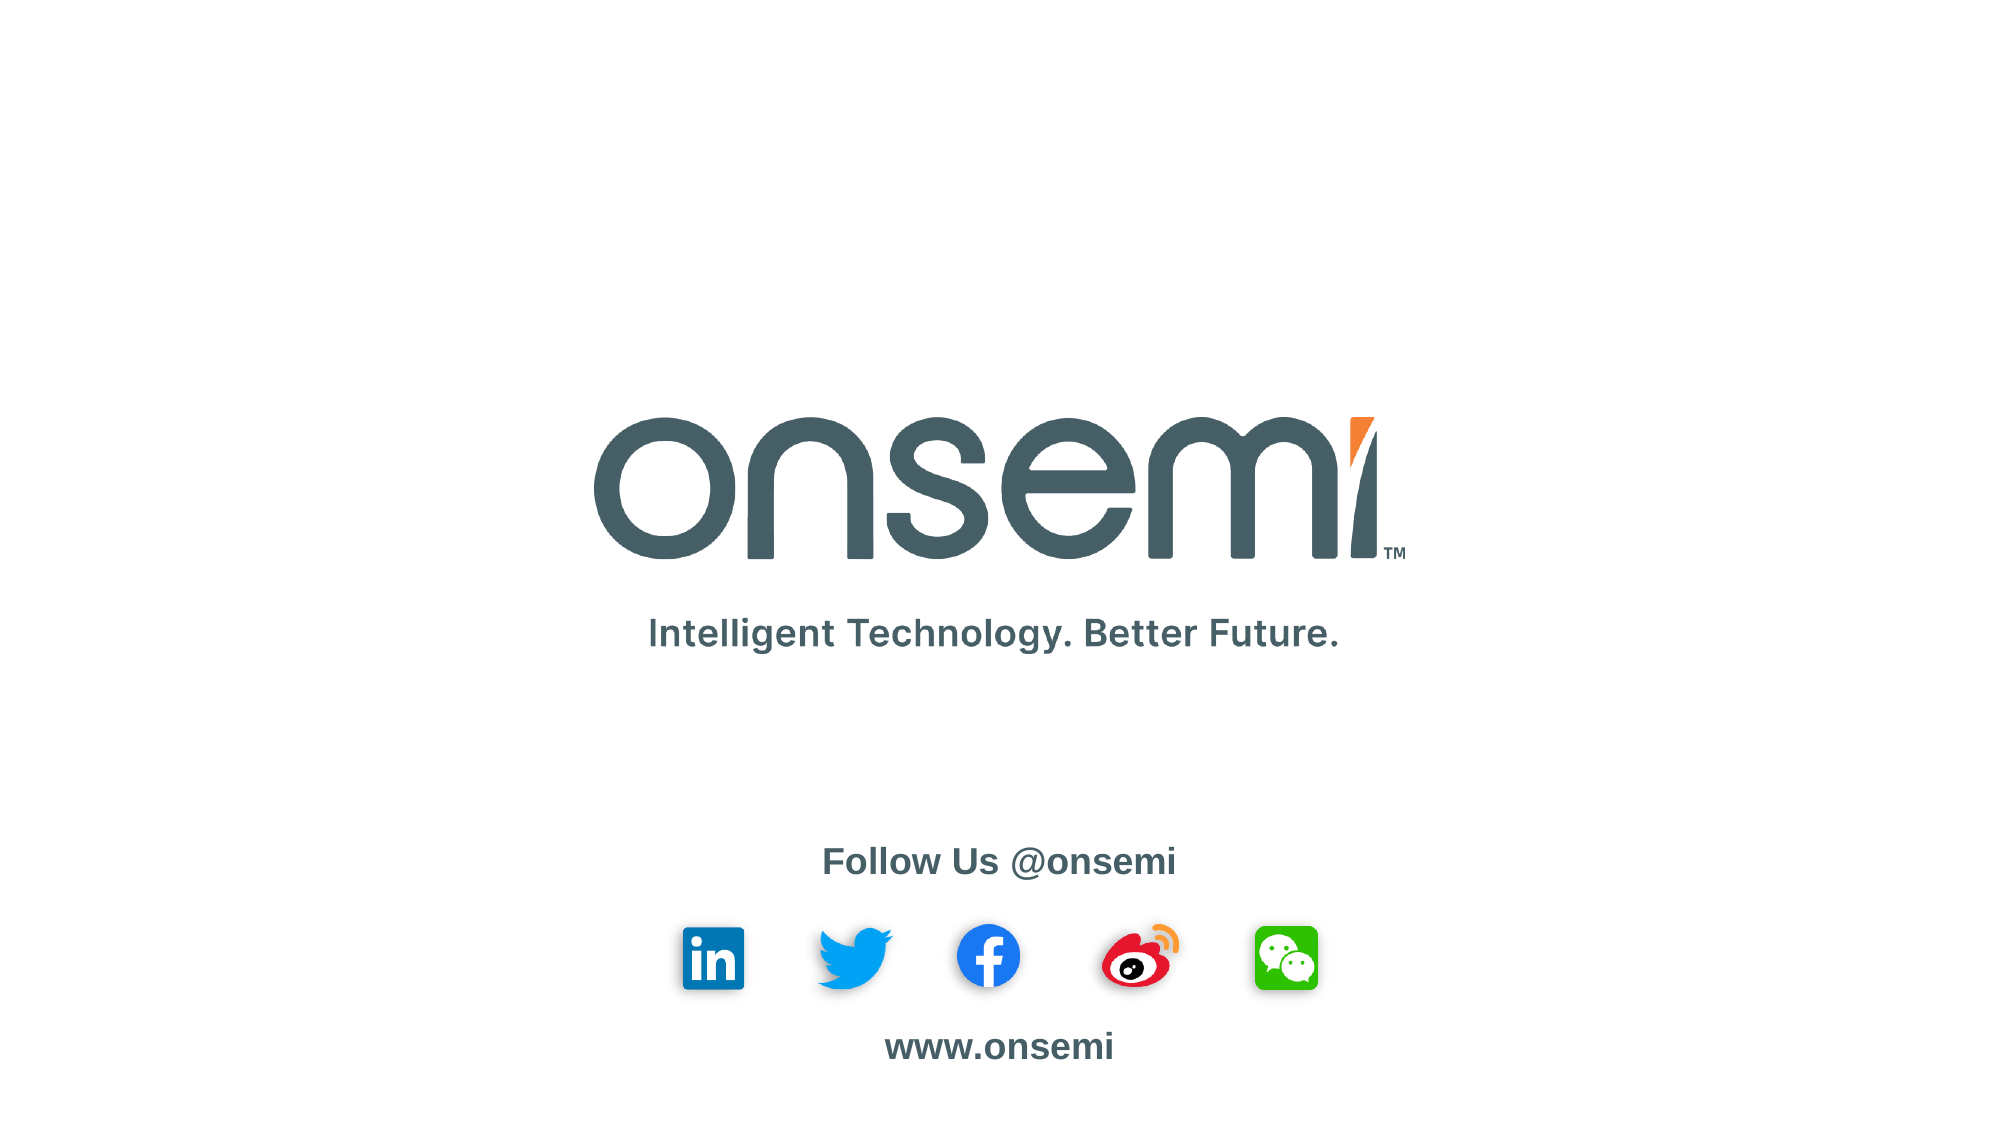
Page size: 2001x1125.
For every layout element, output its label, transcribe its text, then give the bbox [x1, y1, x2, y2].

picture [594, 417, 1406, 655]
text_box Follow Us @onsemi [820, 834, 1180, 882]
text_box www.onsemi [882, 1020, 1117, 1068]
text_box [665, 914, 757, 1006]
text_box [1239, 914, 1333, 1009]
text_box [941, 912, 1035, 1006]
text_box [1085, 912, 1194, 1006]
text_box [805, 917, 900, 1006]
